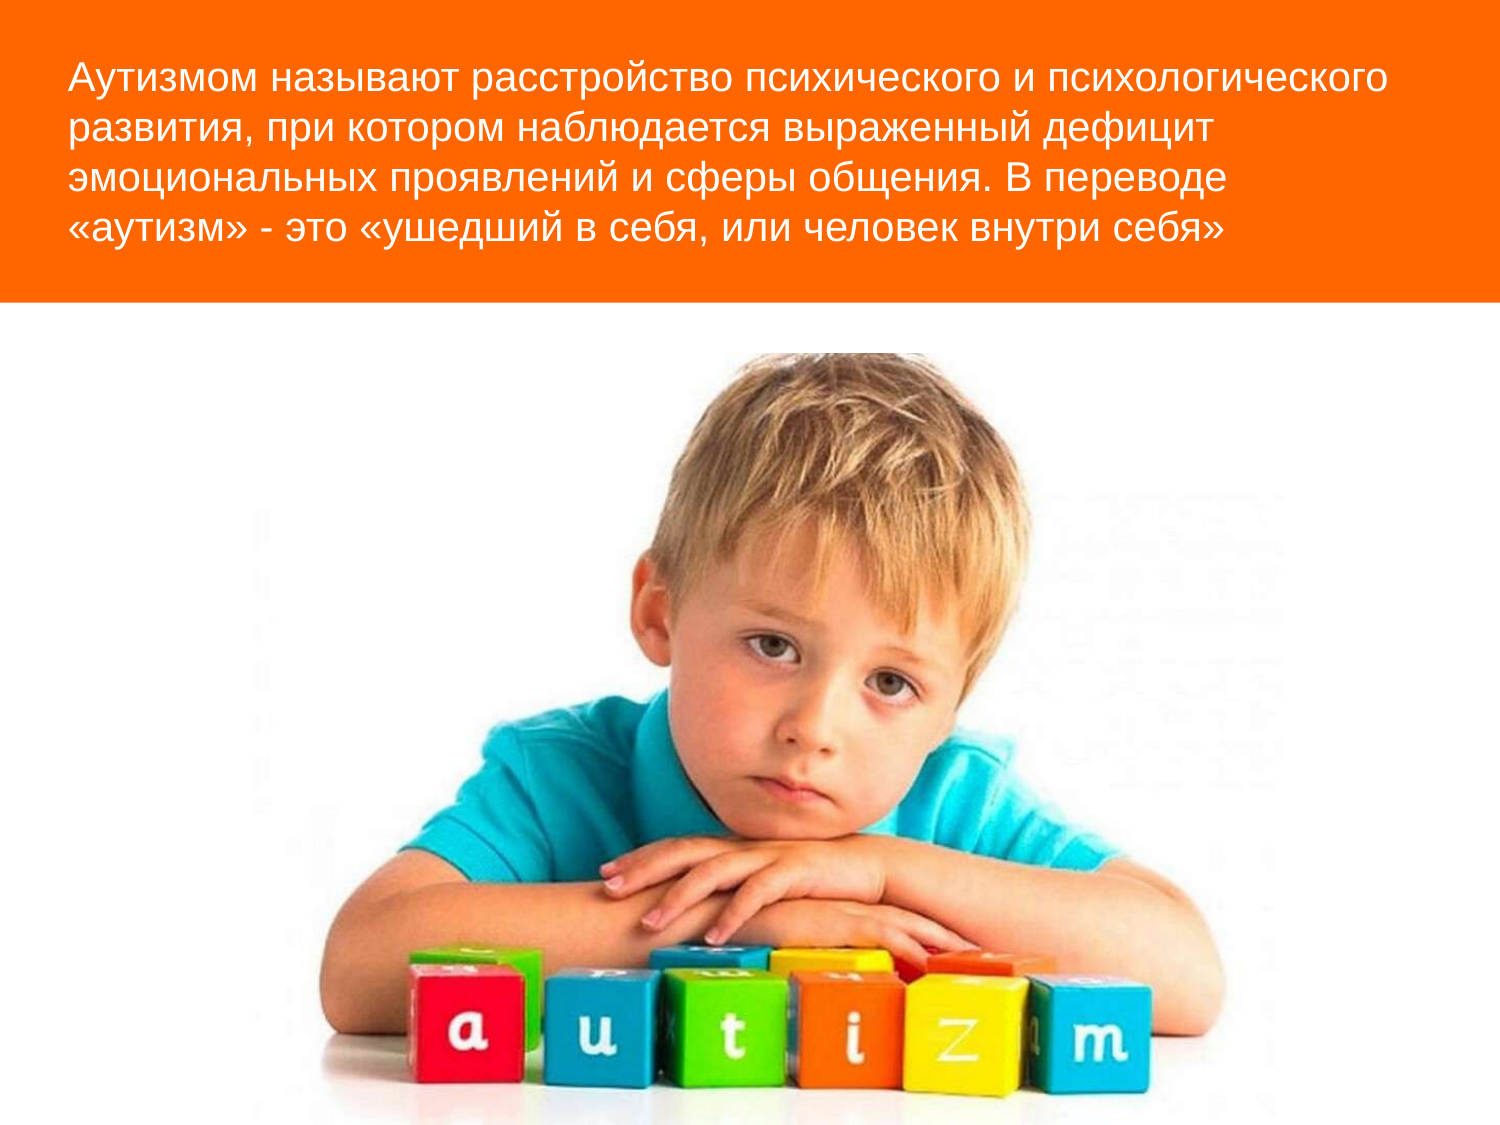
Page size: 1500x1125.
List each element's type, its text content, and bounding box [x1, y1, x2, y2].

text_box [0, 0, 1500, 305]
picture [253, 353, 1283, 1125]
text_box Аутизмом называют расстройство психического и психологического развития, при котором наблюдается выраженный дефицит эмоциональных проявлений и сферы общения. В переводе «аутизм» - это «ушедший в себя, или человек внутри себя» [53, 42, 1424, 258]
